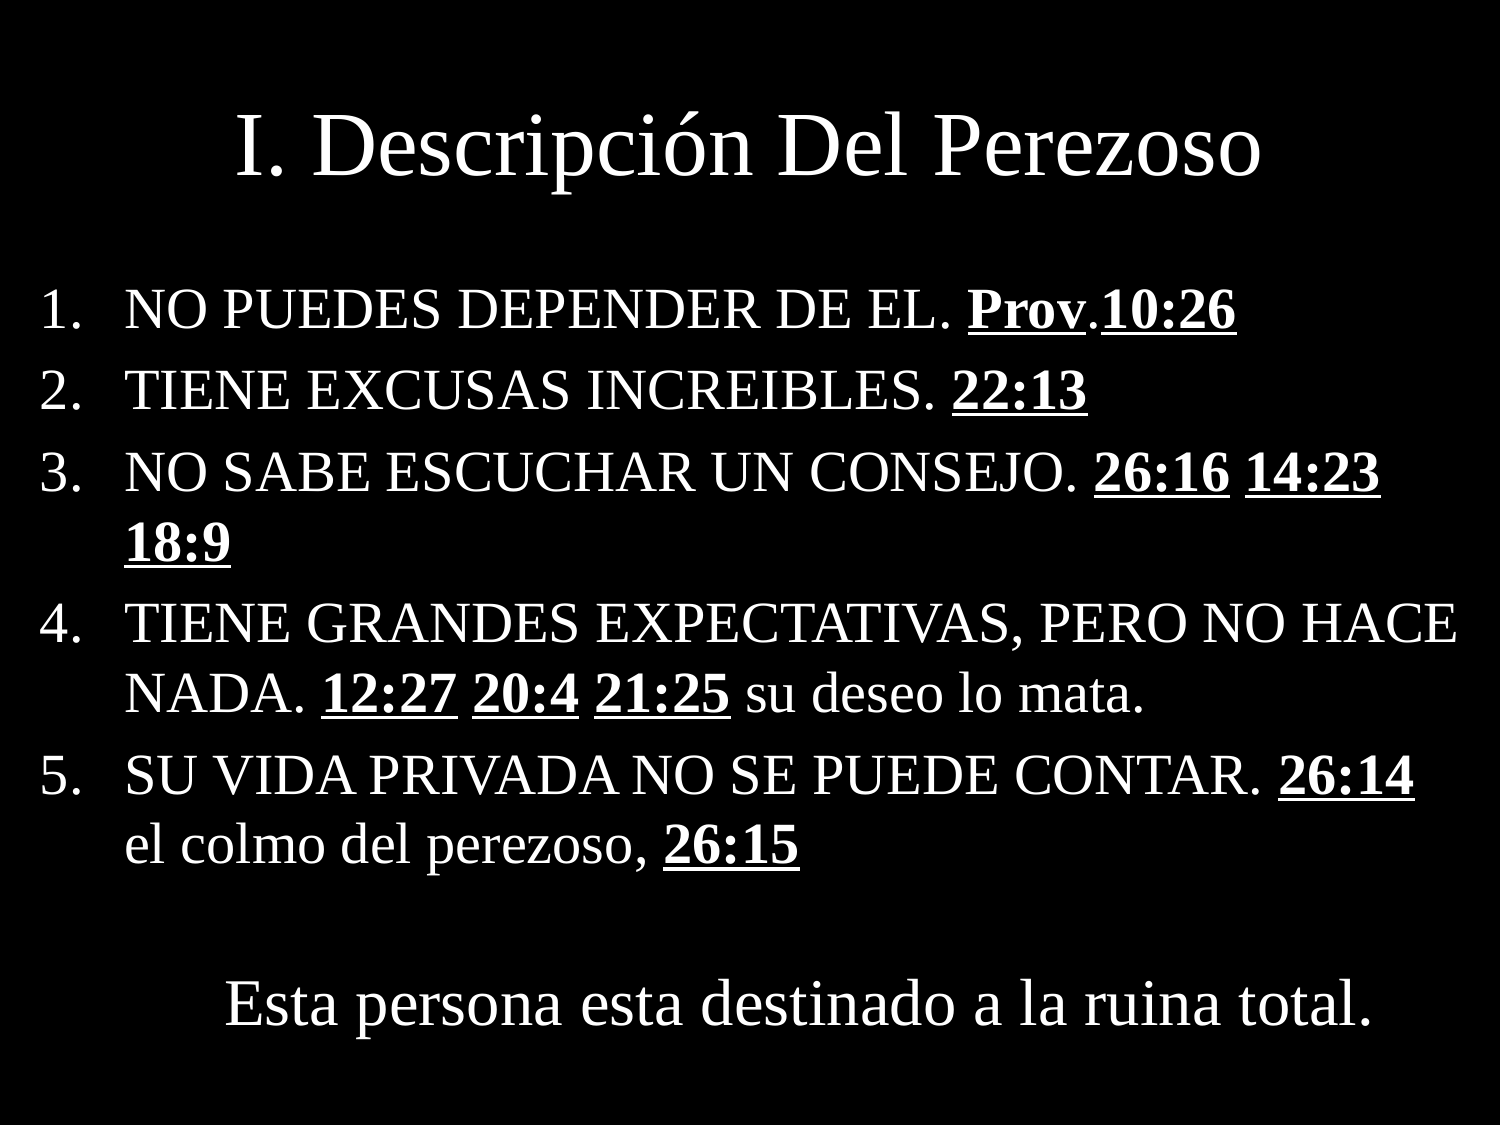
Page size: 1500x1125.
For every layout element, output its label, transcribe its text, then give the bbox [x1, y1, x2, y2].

list NO PUEDES DEPENDER DE EL. Prov.10:26 TIENE EXCUSAS INCREIBLES. 22:13 NO SABE ESCUCHAR UN CONSEJO. 26:16 14:23 18:9 TIENE GRANDES EXPECTATIVAS, PERO NO HACE NADA. 12:27 20:4 21:25 su deseo lo mata. SU VIDA PRIVADA NO SE PUEDE CONTAR. 26:14 el colmo del perezoso, 26:15 Esta persona esta destinado a la ruina total. [24, 262, 1475, 1063]
title I. Descripción Del Perezoso [75, 45, 1425, 233]
